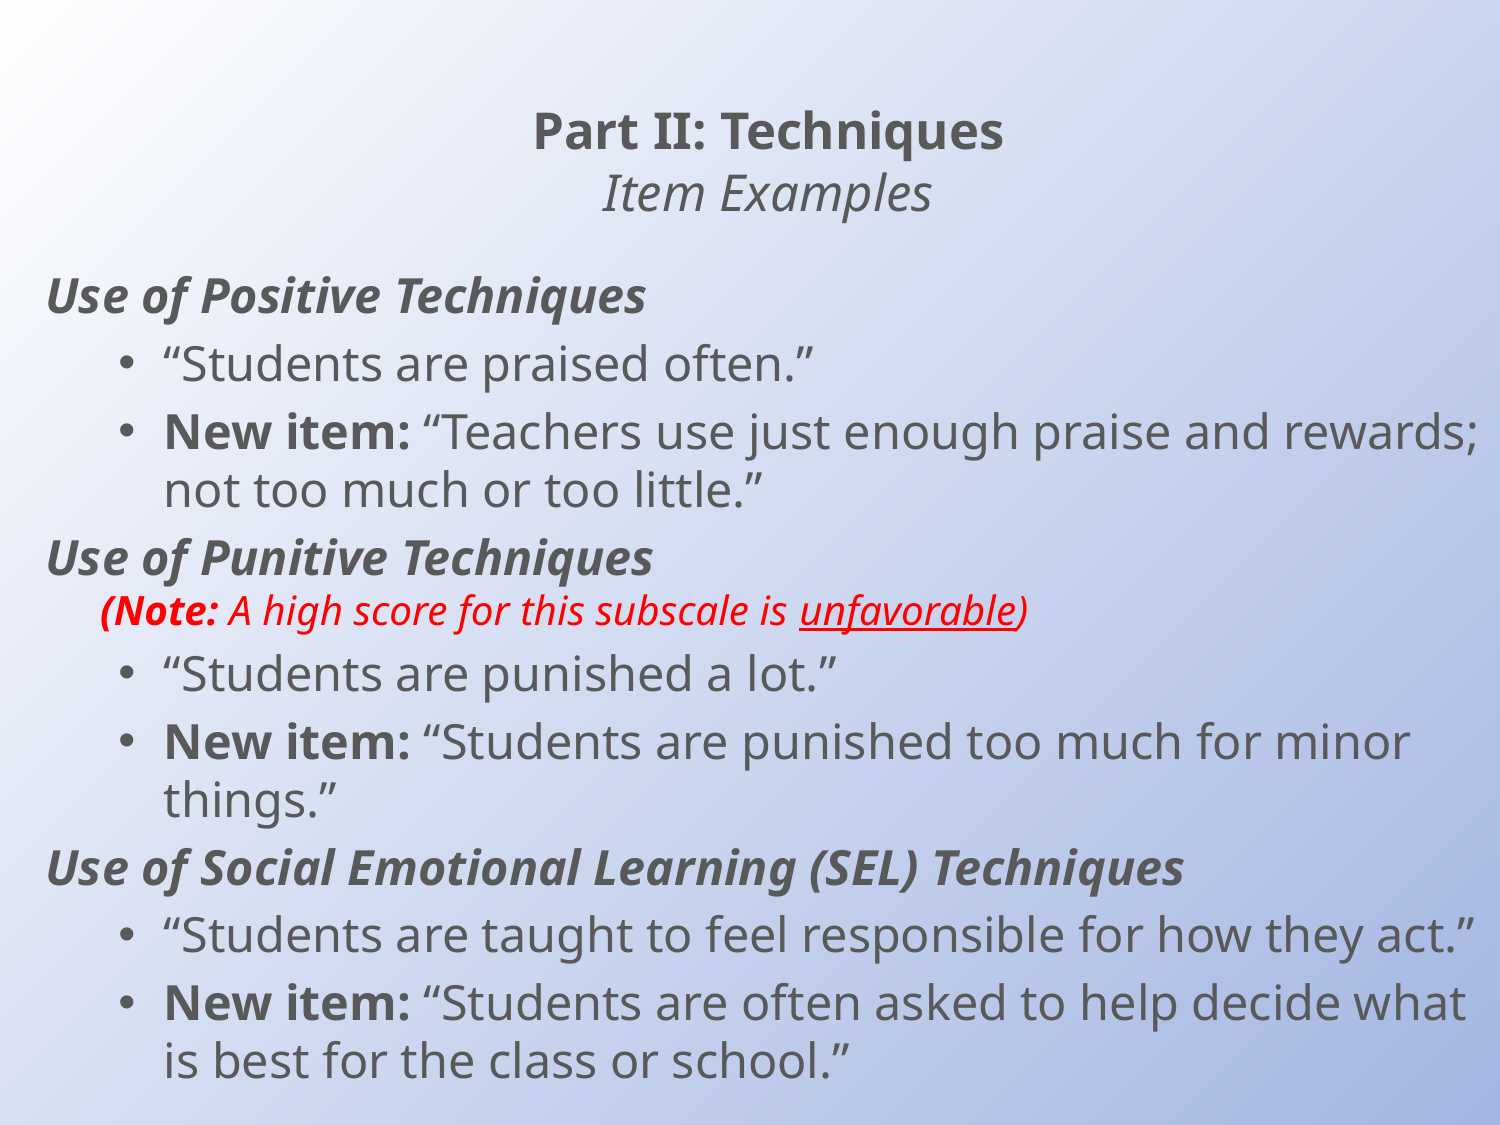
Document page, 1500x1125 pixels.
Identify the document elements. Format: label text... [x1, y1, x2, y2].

list Use of Positive Techniques “Students are praised often.” New item: “Teachers use just enough praise and rewards; not too much or too little.” Use of Punitive Techniques (Note: A high score for this subscale is unfavorable) “Students are punished a lot.” New item: “Students are punished too much for minor things.” Use of Social Emotional Learning (SEL) Techniques “Students are taught to feel responsible for how they act.” New item: “Students are often asked to help decide what is best for the class or school.” [30, 257, 1500, 1125]
title Part II: Techniques Item Examples [99, 91, 1438, 229]
